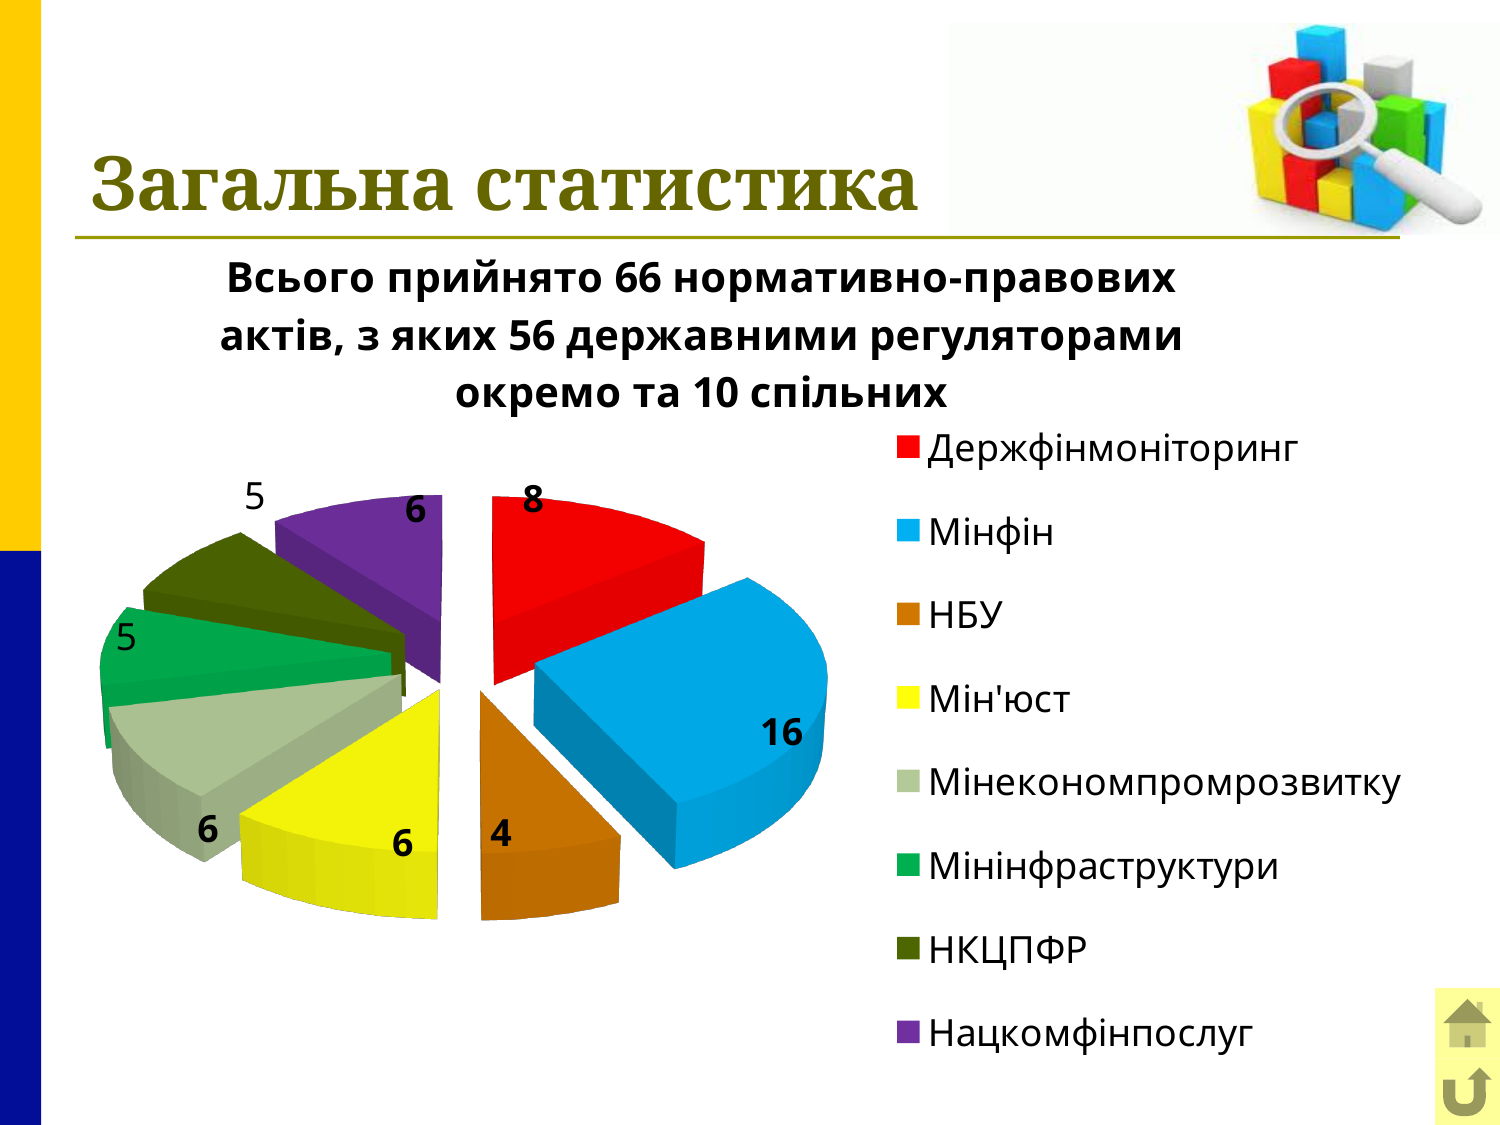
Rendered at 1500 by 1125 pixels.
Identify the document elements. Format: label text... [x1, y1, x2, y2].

picture [948, 23, 1500, 235]
title Загальна статистика [75, 45, 943, 232]
chart [58, 234, 1430, 1091]
